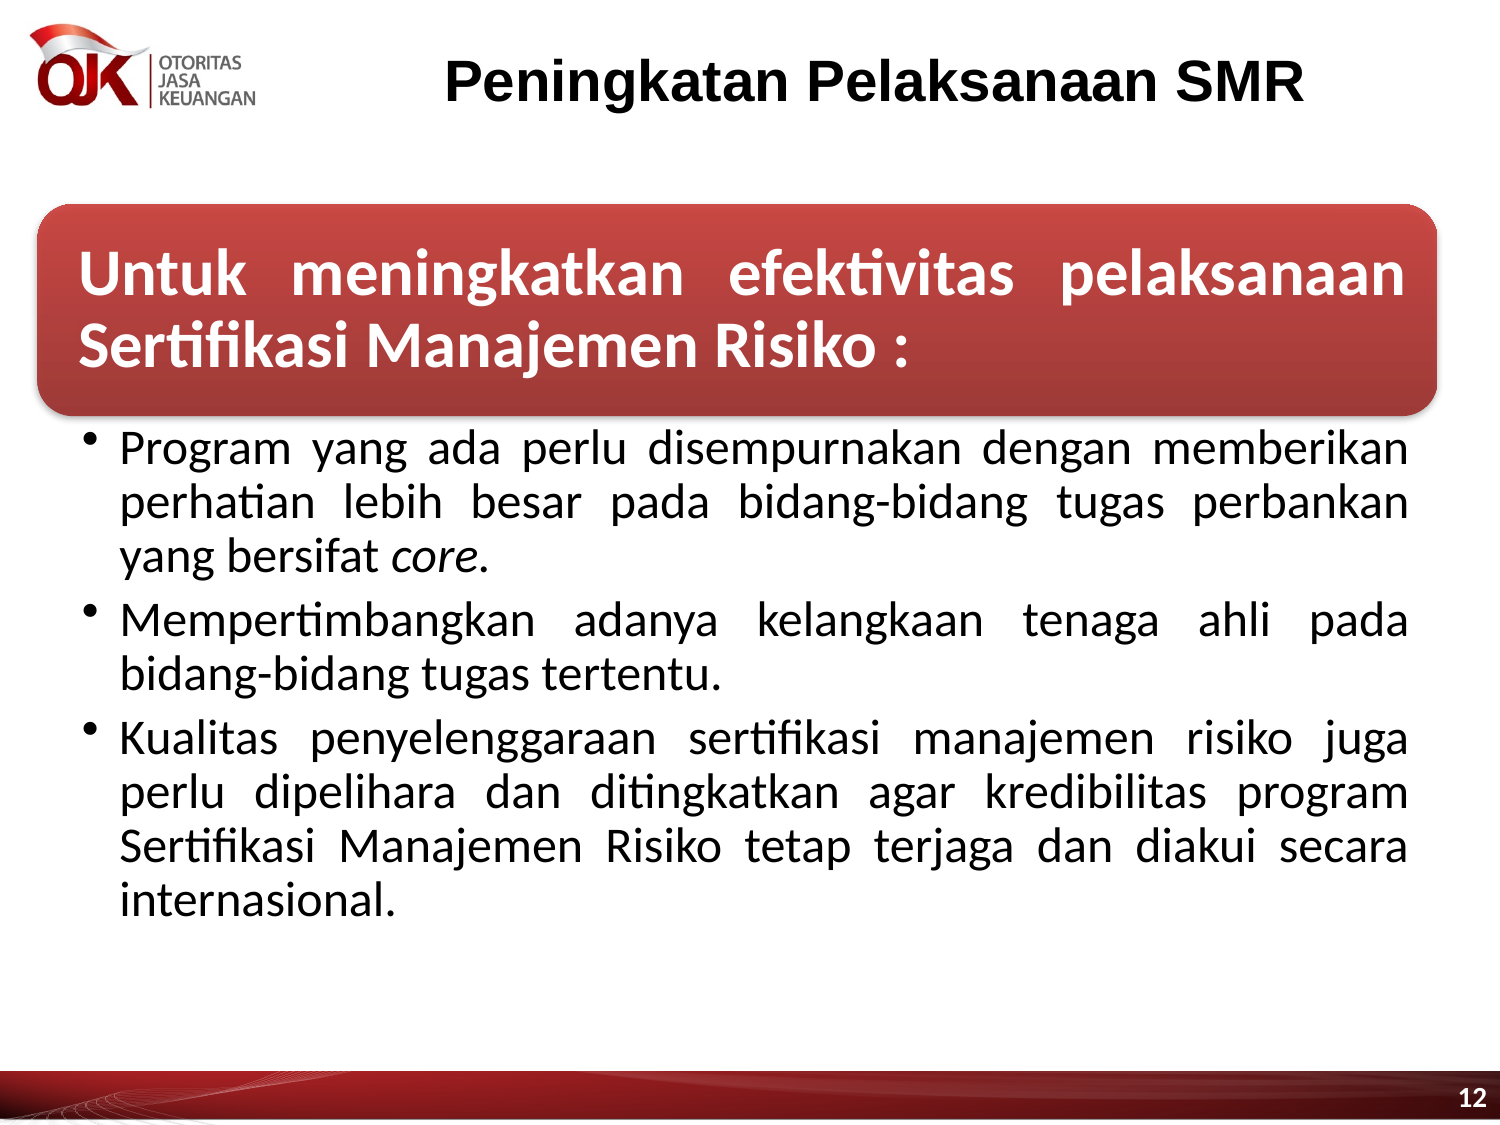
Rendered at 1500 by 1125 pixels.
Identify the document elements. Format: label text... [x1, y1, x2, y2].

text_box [37, 162, 1438, 988]
title Peningkatan Pelaksanaan SMR [324, 31, 1425, 125]
picture [15, 12, 282, 125]
slide_number 12 [1152, 1070, 1500, 1121]
picture [0, 1071, 1500, 1125]
